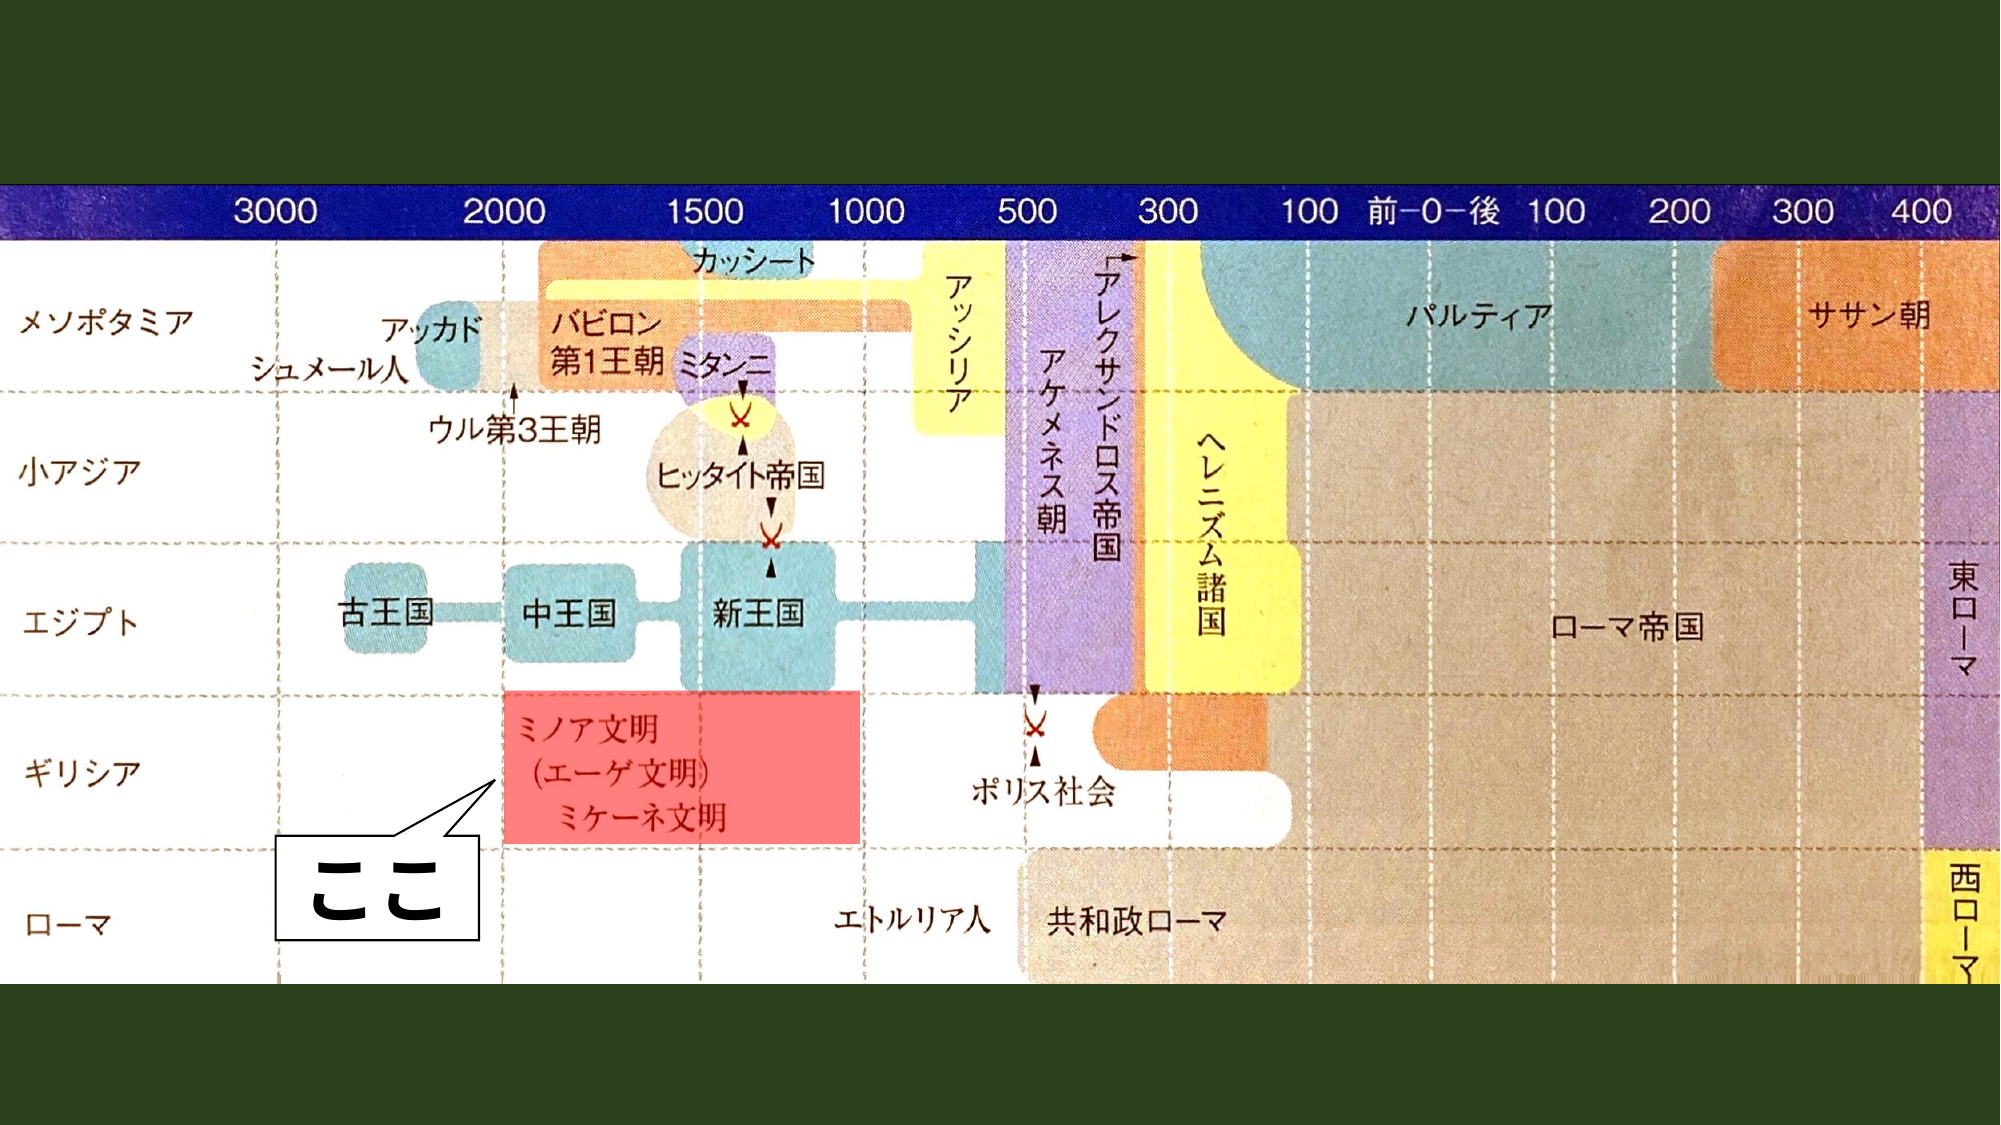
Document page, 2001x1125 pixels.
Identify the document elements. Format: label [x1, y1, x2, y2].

picture [0, 184, 2000, 984]
